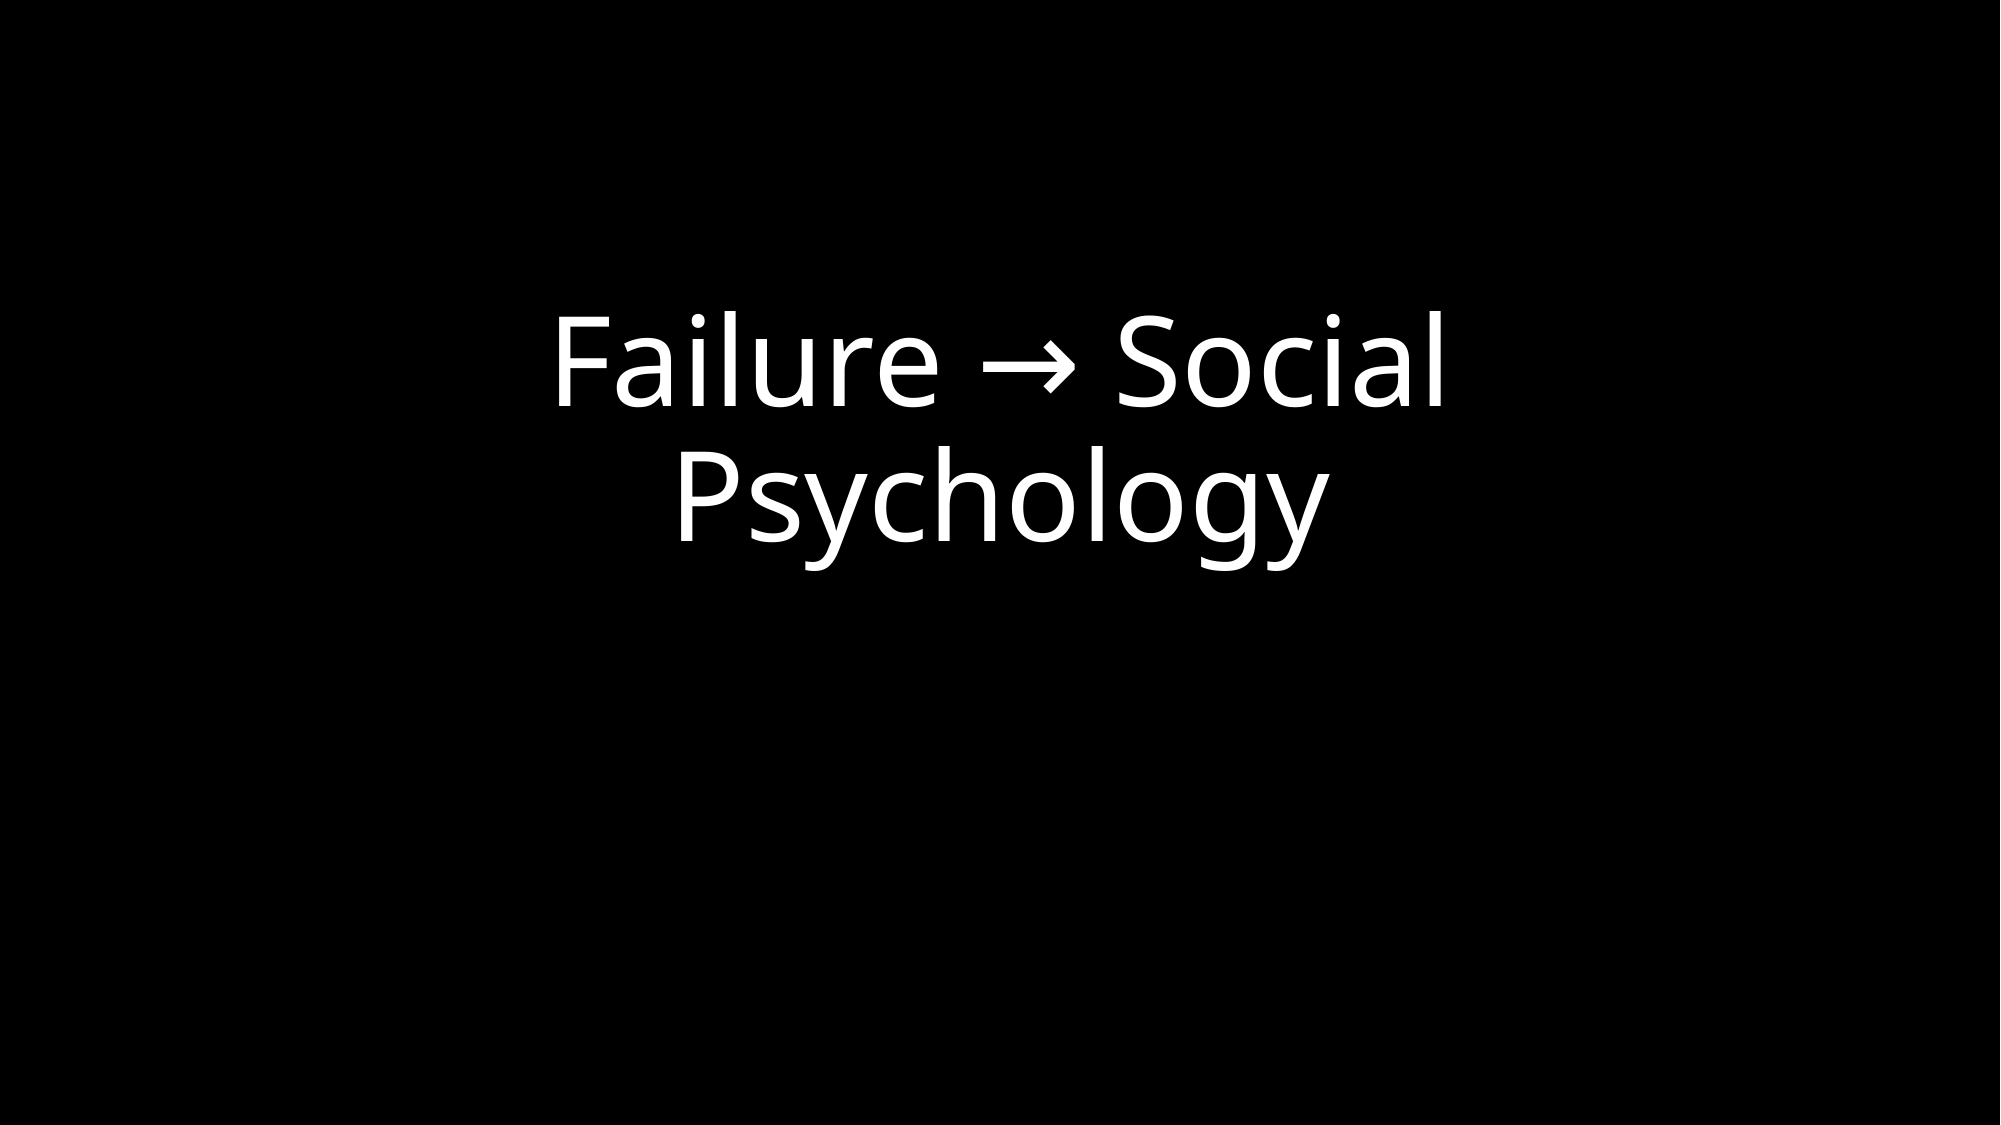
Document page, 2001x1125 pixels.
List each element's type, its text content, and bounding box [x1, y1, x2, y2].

title Failure → Social Psychology [249, 184, 1750, 576]
